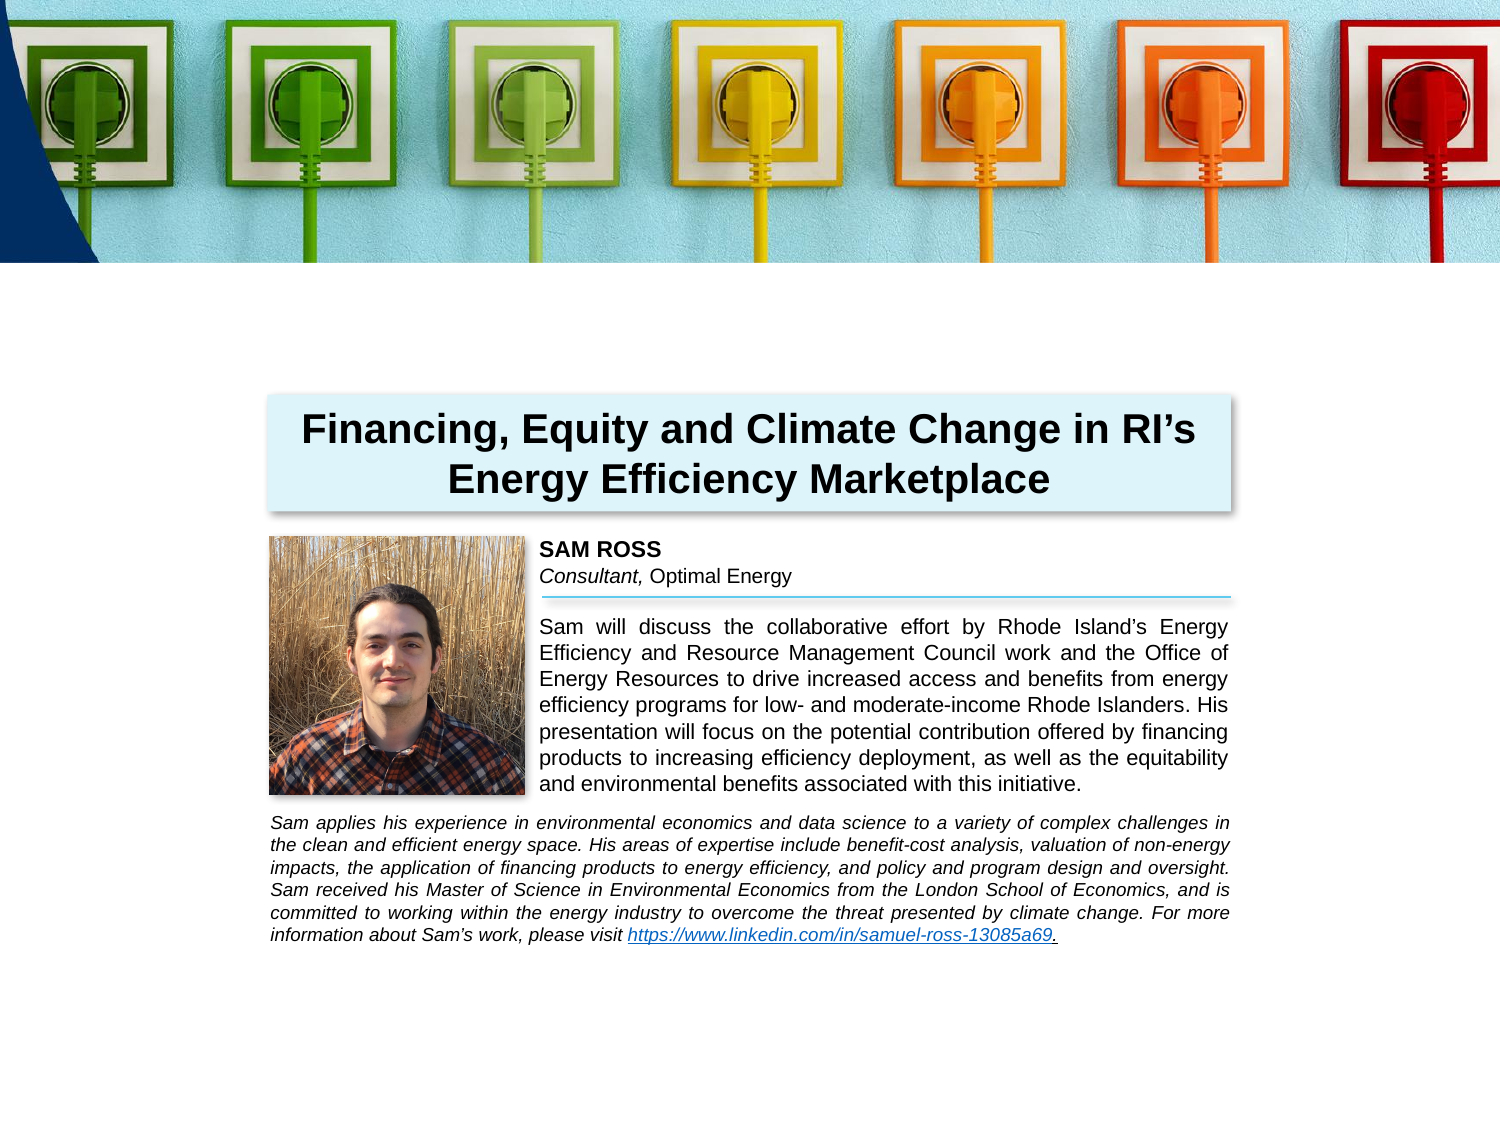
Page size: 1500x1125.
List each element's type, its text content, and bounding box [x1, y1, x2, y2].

text_box Sam applies his experience in environmental economics and data science to a variety of complex challenges in the clean and efficient energy space. His areas of expertise include benefit-cost analysis, valuation of non-energy impacts, the application of financing products to energy efficiency, and policy and program design and oversight. Sam received his Master of Science in Environmental Economics from the London School of Economics, and is committed to working within the energy industry to overcome the threat presented by climate change. For more information about Sam’s work, please visit https://www.linkedin.com/in/samuel-ross-13085a69. [255, 802, 1245, 955]
text_box SAM ROSS Consultant, Optimal Energy Sam will discuss the collaborative effort by Rhode Island’s Energy Efficiency and Resource Management Council work and the Office of Energy Resources to drive increased access and benefits from energy efficiency programs for low- and moderate-income Rhode Islanders. His presentation will focus on the potential contribution offered by financing products to increasing efficiency deployment, as well as the equitability and environmental benefits associated with this initiative. [524, 527, 1245, 802]
picture [0, 0, 1500, 263]
text_box Financing, Equity and Climate Change in RI’s Energy Efficiency Marketplace [267, 394, 1231, 512]
picture [269, 536, 525, 795]
